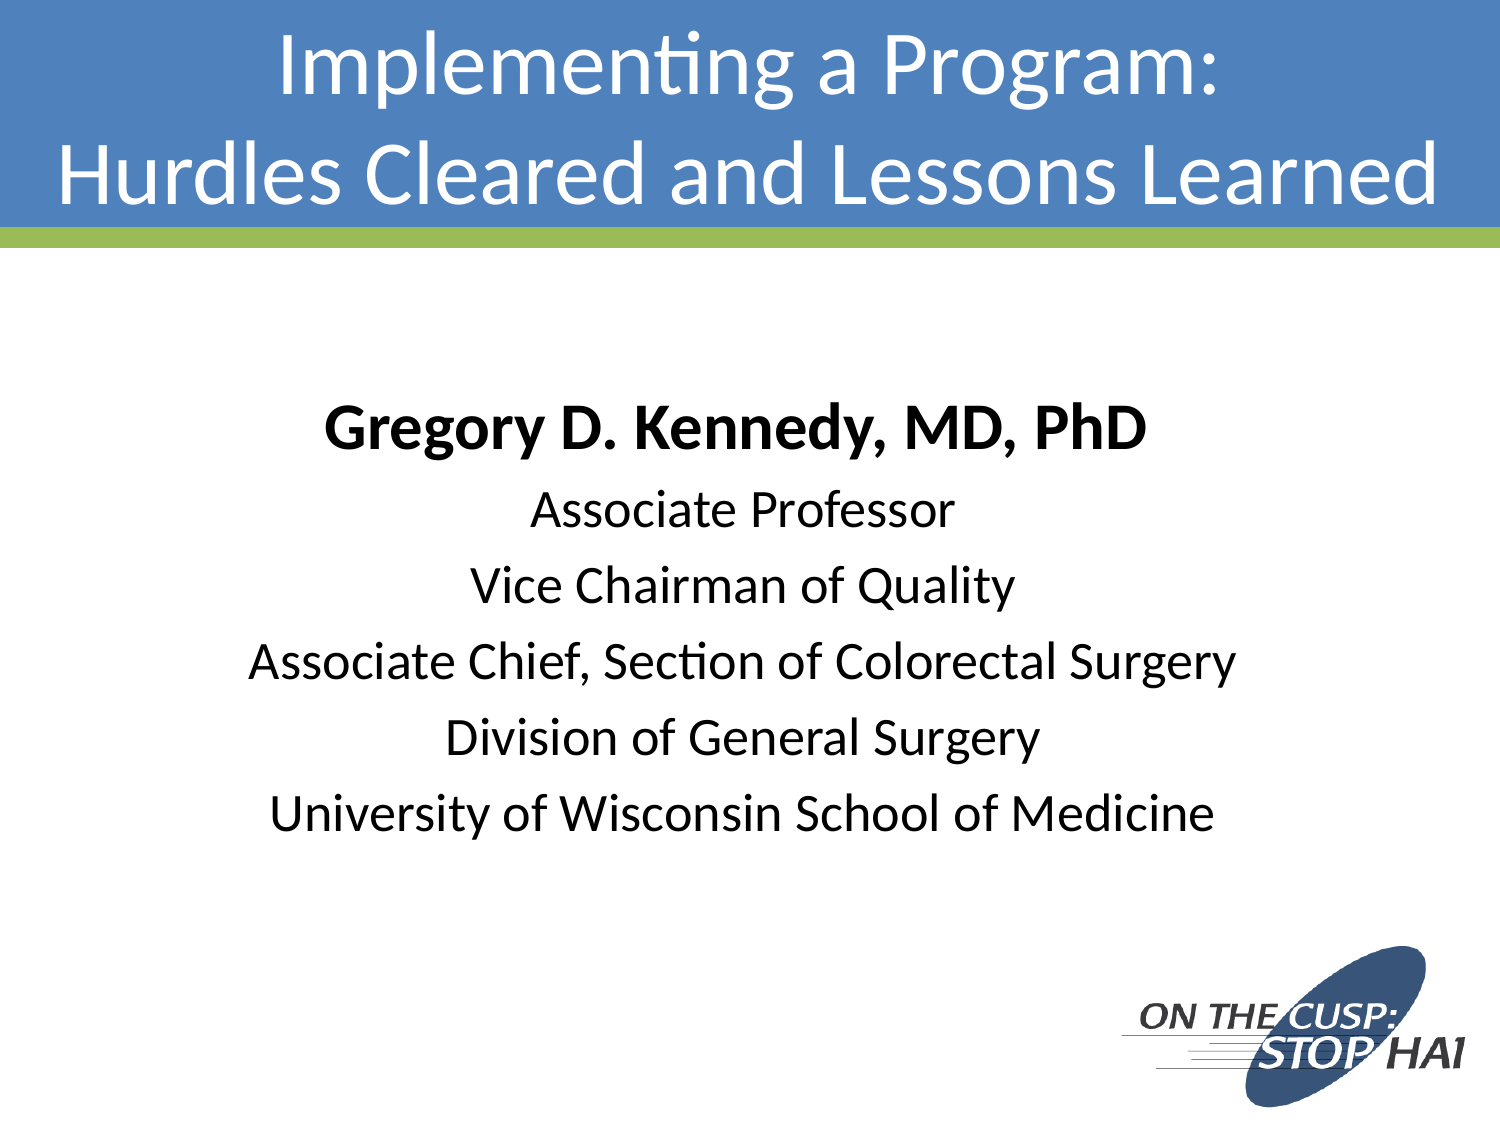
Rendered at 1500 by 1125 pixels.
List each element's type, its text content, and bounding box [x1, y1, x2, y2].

picture [1098, 929, 1500, 1125]
title Implementing a Program: Hurdles Cleared and Lessons Learned [0, 0, 1500, 225]
list Gregory D. Kennedy, MD, PhD Associate Professor Vice Chairman of Quality Associate Chief, Section of Colorectal Surgery Division of General Surgery University of Wisconsin School of Medicine [75, 375, 1413, 863]
